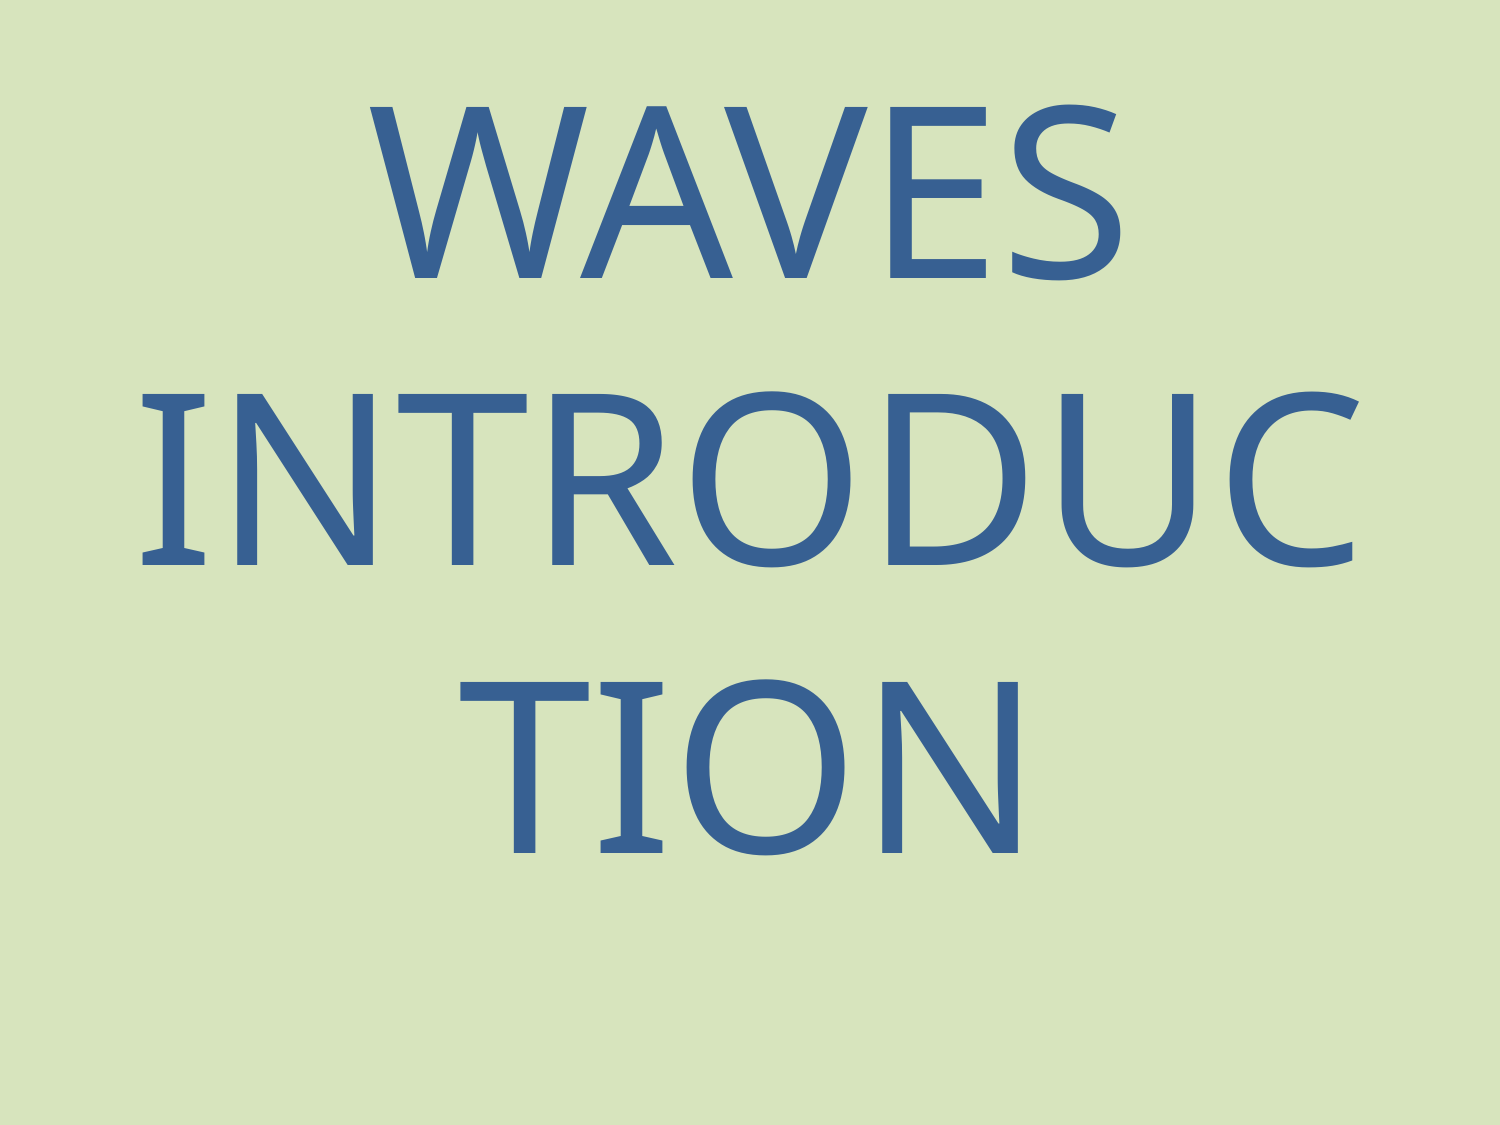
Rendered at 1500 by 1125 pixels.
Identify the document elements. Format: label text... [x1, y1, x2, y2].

title WAVES INTRODUCTION [112, 349, 1388, 591]
